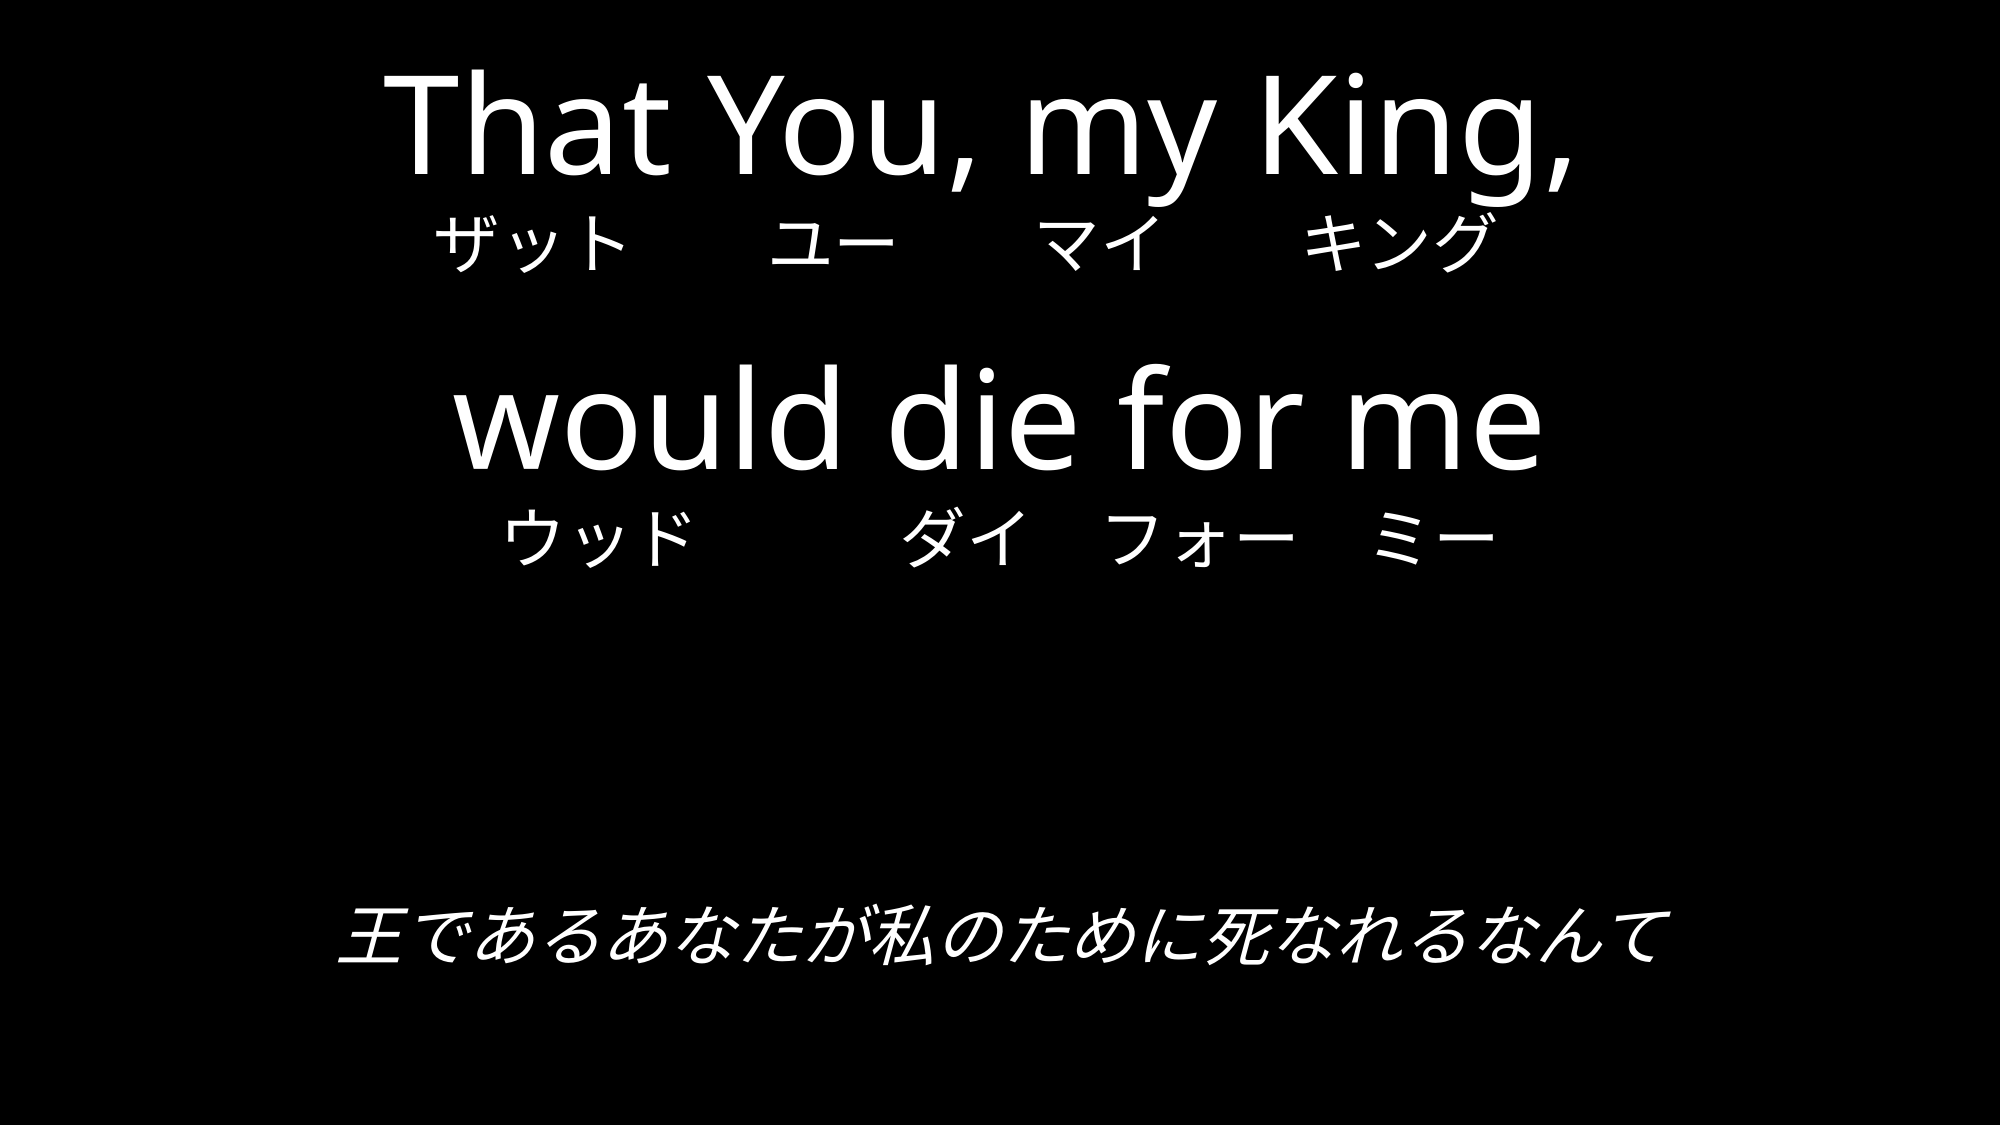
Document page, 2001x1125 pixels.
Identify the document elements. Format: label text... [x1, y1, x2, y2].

title That You, my King, ザット ユー マイ キング would die for me ウッド ダイ フォー ミー [0, 29, 2000, 769]
list 王であるあなたが私のために死なれるなんて [297, 885, 1705, 1125]
